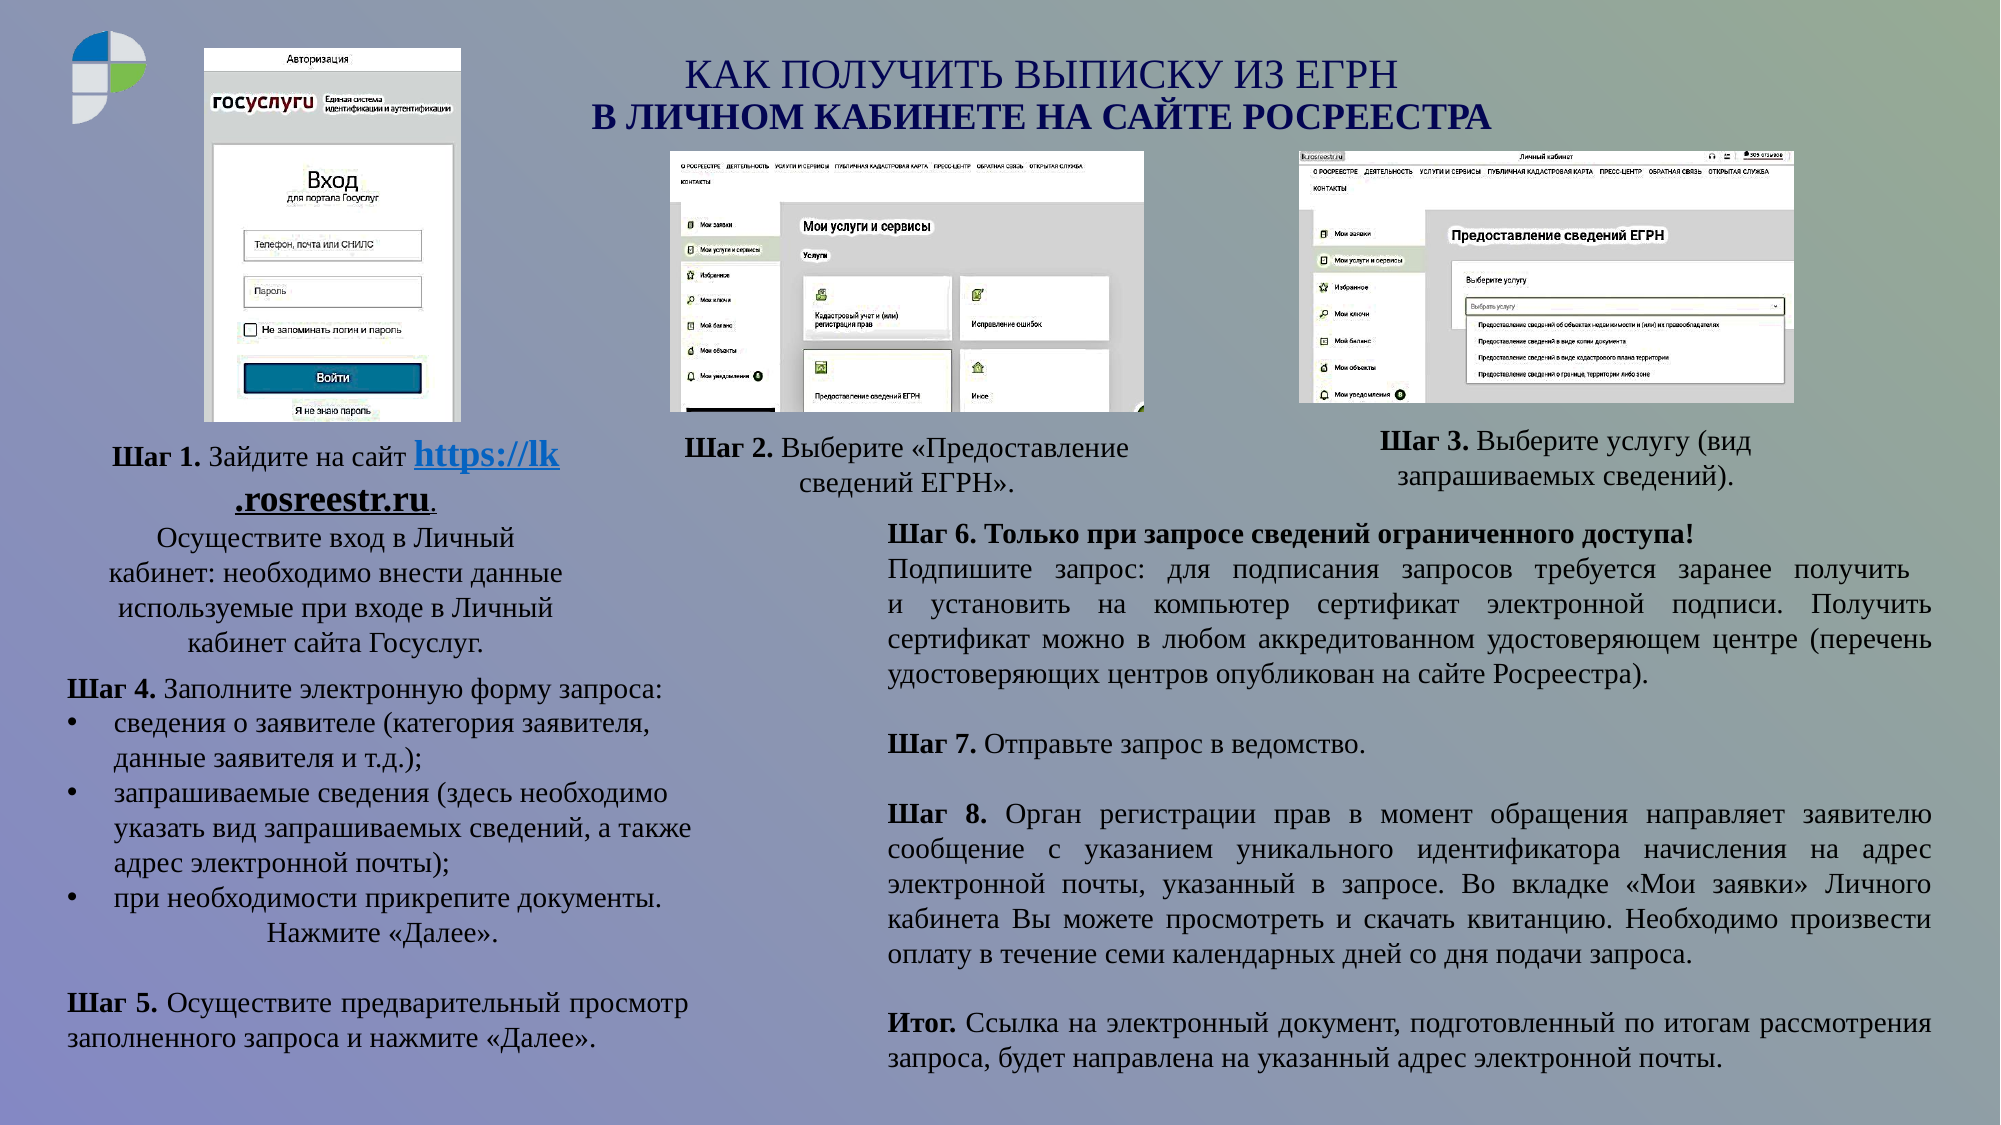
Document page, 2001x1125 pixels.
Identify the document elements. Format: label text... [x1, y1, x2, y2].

text_box Шаг 1. Зайдите на сайт https://lk.rosreestr.ru. Осуществите вход в Личный кабинет: необходимо внести данные используемые при входе в Личный кабинет сайта Госуслуг. [85, 421, 586, 661]
title КАК ПОЛУЧИТЬ ВЫПИСКУ ИЗ ЕГРН В ЛИЧНОМ КАБИНЕТЕ НА САЙТЕ РОСРЕЕСТРА [189, 36, 1905, 154]
text_box Шаг 6. Только при запросе сведений ограниченного доступа! Подпишите запрос: для подписания запросов требуется заранее получить и установить на компьютер сертификат электронной подписи. Получить сертификат можно в любом аккредитованном удостоверяющем центре (перечень удостоверяющих центров опубликован на сайте Росреестра). Шаг 7. Отправьте запрос в ведомство. Шаг 8. Орган регистрации прав в момент обращения направляет заявителю сообщение с указанием уникального идентификатора начисления на адрес электронной почты, указанный в запросе. Во вкладке «Мои заявки» Личного кабинета Вы можете просмотреть и скачать квитанцию. Необходимо произвести оплату в течение семи календарных дней со дня подачи запроса. Итог. Ссылка на электронный документ, подготовленный по итогам рассмотрения запроса, будет направлена на указанный адрес электронной почты. [872, 506, 1948, 1117]
text_box Шаг 4. Заполните электронную форму запроса: сведения о заявителе (категория заявителя, данные заявителя и т.д.); запрашиваемые сведения (здесь необходимо указать вид запрашиваемых сведений, а также адрес электронной почты); при необходимости прикрепите документы. Нажмите «Далее». Шаг 5. Осуществите предварительный просмотр заполненного запроса и нажмите «Далее». [52, 661, 714, 1061]
picture [1299, 151, 1794, 403]
picture [204, 48, 461, 422]
text_box Шаг 3. Выберите услугу (вид запрашиваемых сведений). [1321, 413, 1811, 499]
picture [670, 151, 1144, 412]
text_box Шаг 2. Выберите «Предоставление сведений ЕГРН». [657, 421, 1158, 506]
picture [52, 31, 165, 124]
